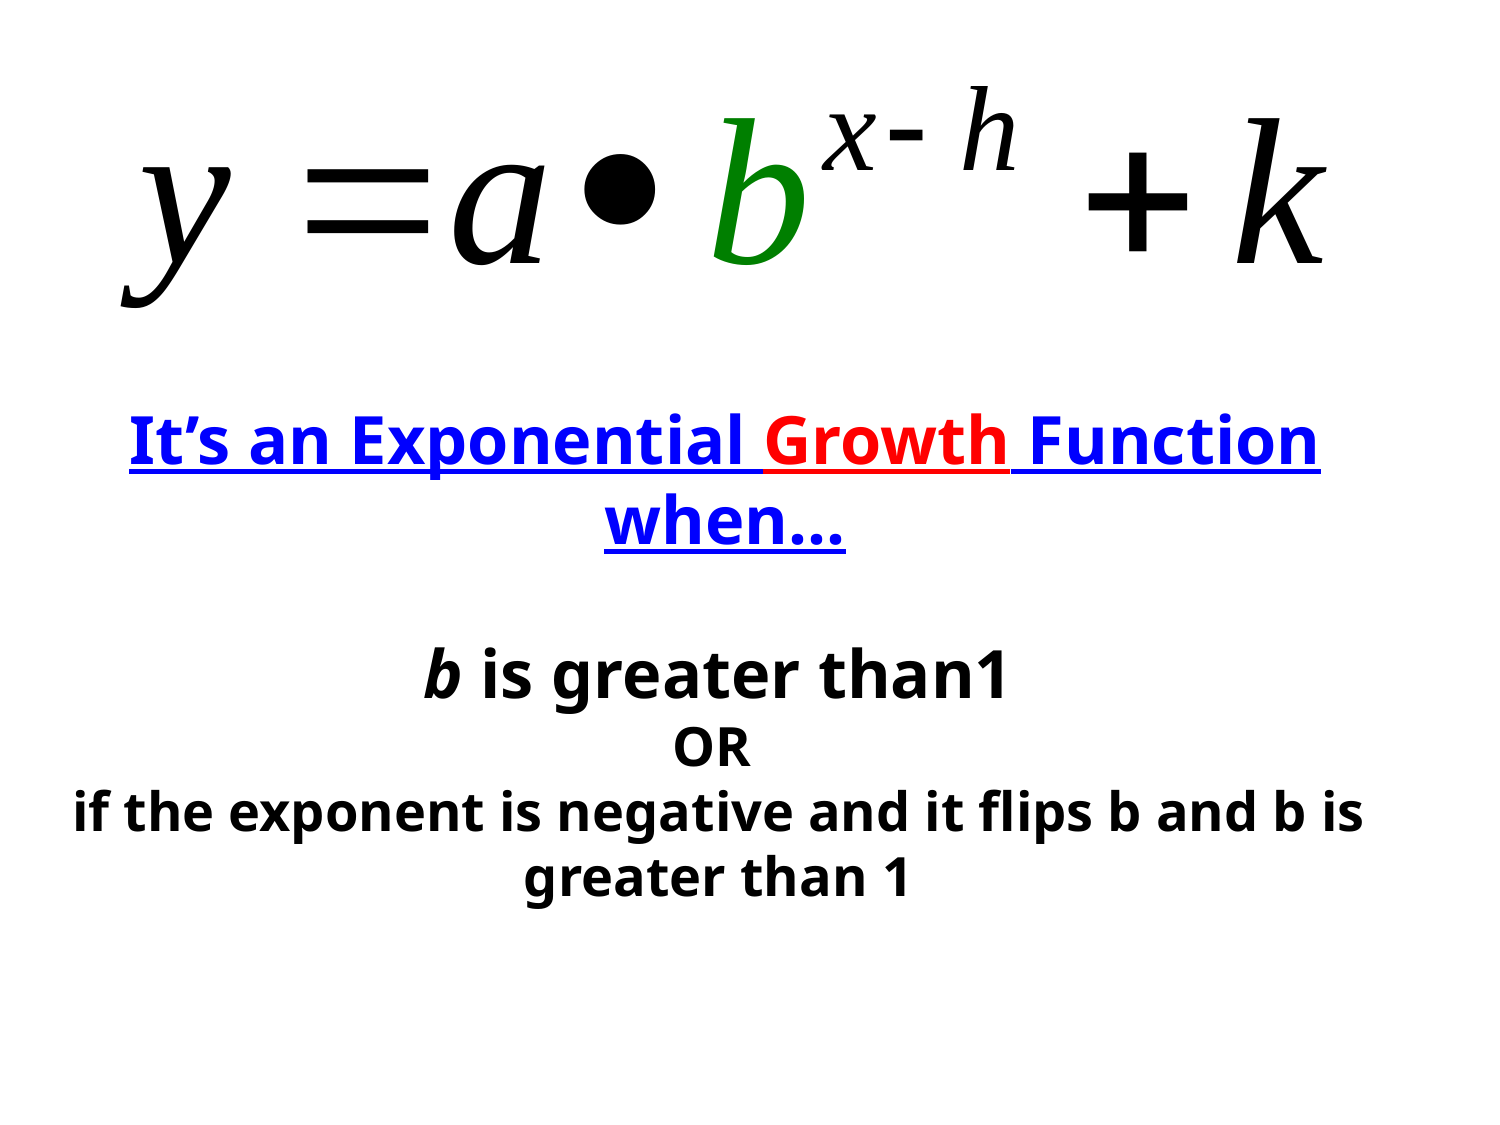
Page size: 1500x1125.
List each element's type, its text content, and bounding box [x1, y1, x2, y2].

text_box b is greater than1 OR if the exponent is negative and it flips b and b is greater than 1 [49, 624, 1388, 915]
title It’s an Exponential Growth Function when… [12, 374, 1438, 581]
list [87, 37, 1376, 351]
